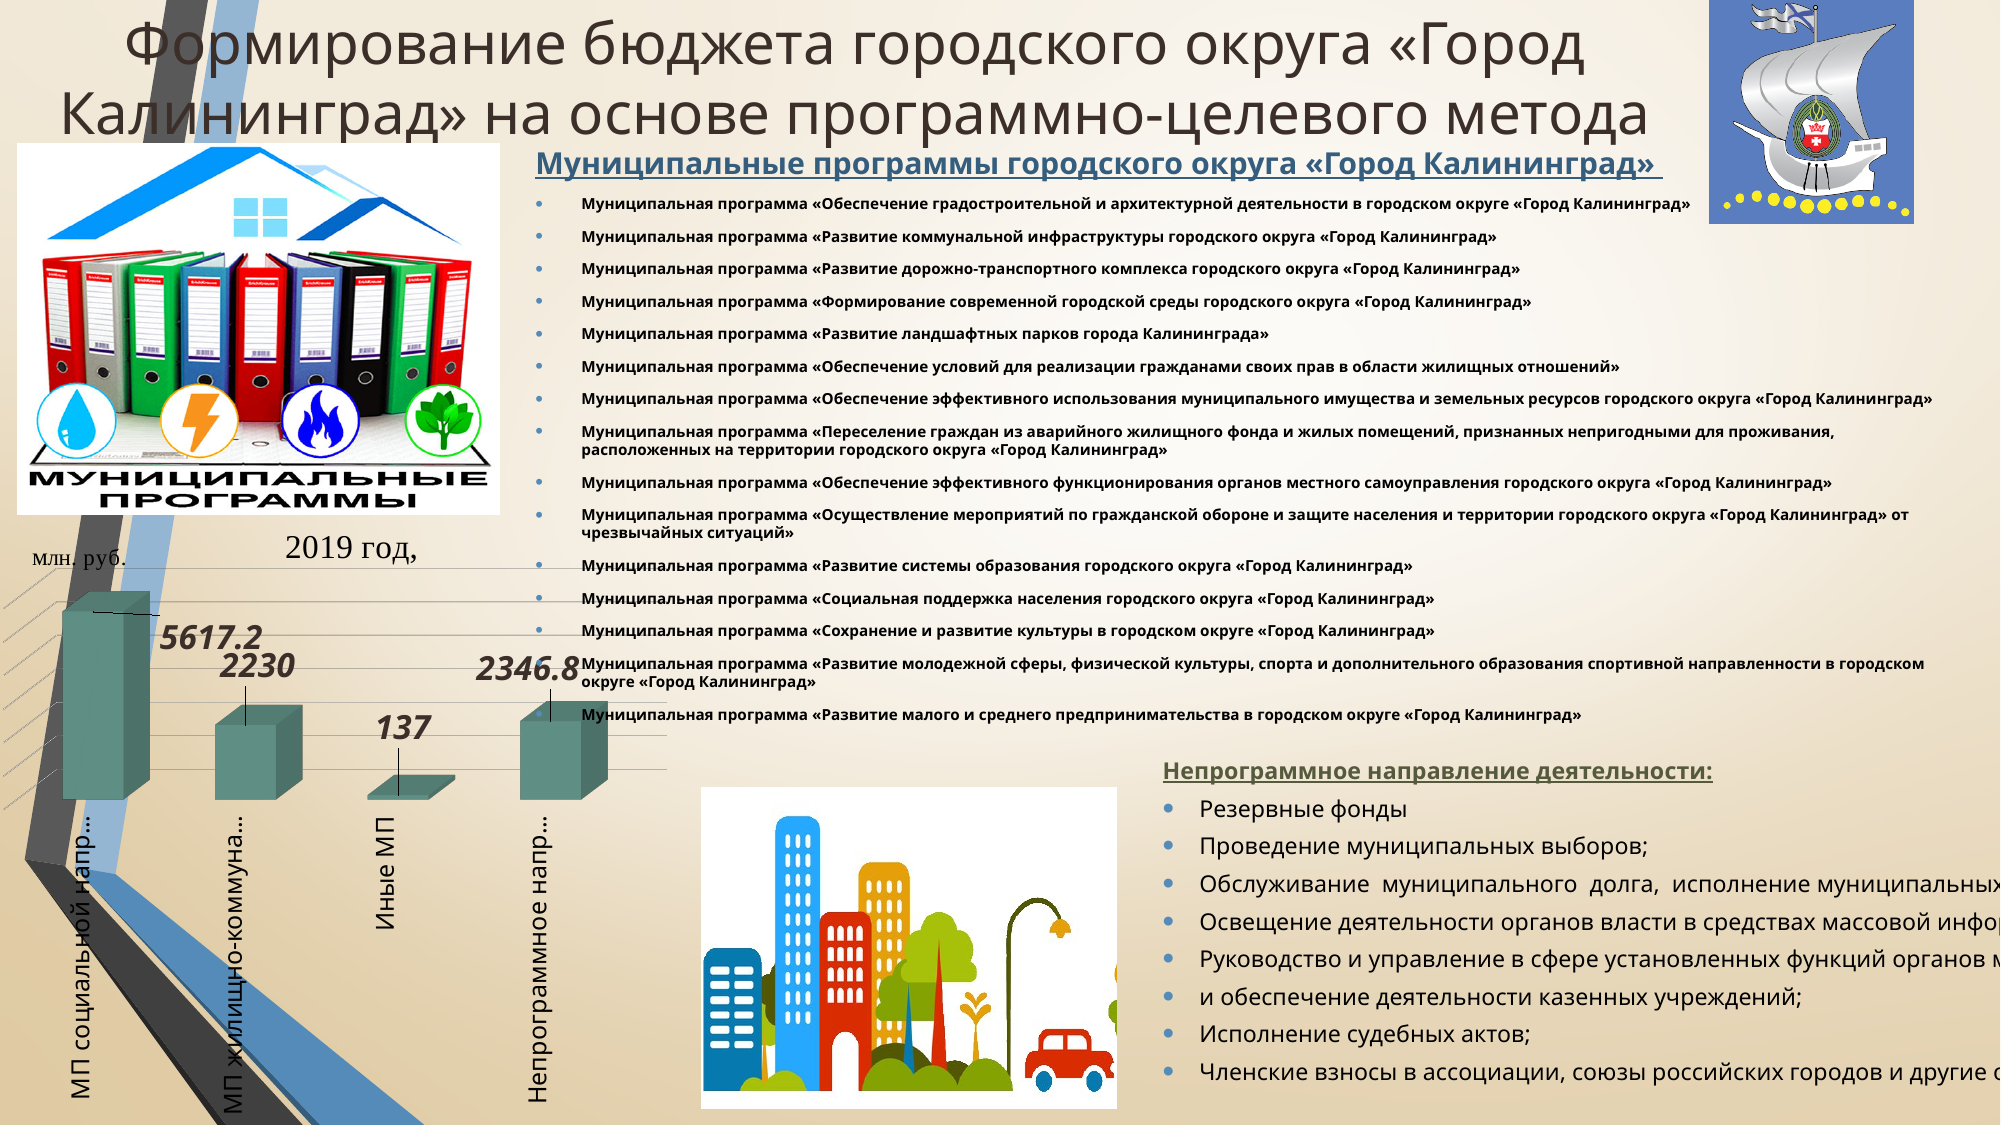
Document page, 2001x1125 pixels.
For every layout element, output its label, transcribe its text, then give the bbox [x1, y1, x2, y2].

chart [0, 151, 671, 1125]
title Формирование бюджета городского округа «Город Калининград» на основе программно-целевого метода [1476, 21, 1709, 131]
picture [1709, 0, 1915, 224]
list Непрограммное направление деятельности: Резервные фонды Проведение муниципальных выборов; Обслуживание муниципального долга, исполнение муниципальных гарантий; Освещение деятельности органов власти в средствах массовой информации; Руководство и управление в сфере установленных функций органов местного самоуправления и обеспечение деятельности казенных учреждений; Исполнение судебных актов; Членские взносы в ассоциации, союзы российских городов и другие организации; [1147, 748, 2000, 1098]
list Муниципальные программы городского округа «Город Калининград» Муниципальная программа «Обеспечение градостроительной и архитектурной деятельности в городском округе «Город Калининград» Муниципальная программа «Развитие коммунальной инфраструктуры городского округа «Город Калининград» Муниципальная программа «Развитие дорожно-транспортного комплекса городского округа «Город Калининград» Муниципальная программа «Формирование современной городской среды городского округа «Город Калининград» Муниципальная программа «Развитие ландшафтных парков города Калининграда» Муниципальная программа «Обеспечение условий для реализации гражданами своих прав в области жилищных отношений» Муниципальная программа «Обеспечение эффективного использования муниципального имущества и земельных ресурсов городского округа «Город Калининград» Муниципальная программа «Переселение граждан из аварийного жилищного фонда и жилых помещений, признанных непригодными для проживания, расположенных на территории городского округа «Город Калининград» Муниципальная программа «Обеспечение эффективного функционирования органов местного самоуправления городского округа «Город Калининград» Муниципальная программа «Осуществление мероприятий по гражданской обороне и защите населения и территории городского округа «Город Калининград» от чрезвычайных ситуаций» Муниципальная программа «Развитие системы образования городского округа «Город Калининград» Муниципальная программа «Социальная поддержка населения городского округа «Город Калининград» Муниципальная программа «Сохранение и развитие культуры в городском округе «Город Калининград» Муниципальная программа «Развитие молодежной сферы, физической культуры, спорта и дополнительного образования спортивной направленности в городском округе «Город Калининград» Муниципальная программа «Развитие малого и среднего предпринимательства в городском округе «Город Калининград» [671, 135, 1979, 732]
text_box [357, 0, 383, 143]
picture [701, 787, 1117, 1109]
title Формирование бюджета городского округа «Город Калининград» на основе программно-целевого метода [0, 21, 357, 131]
picture [17, 143, 501, 516]
text_box [383, 0, 1476, 494]
